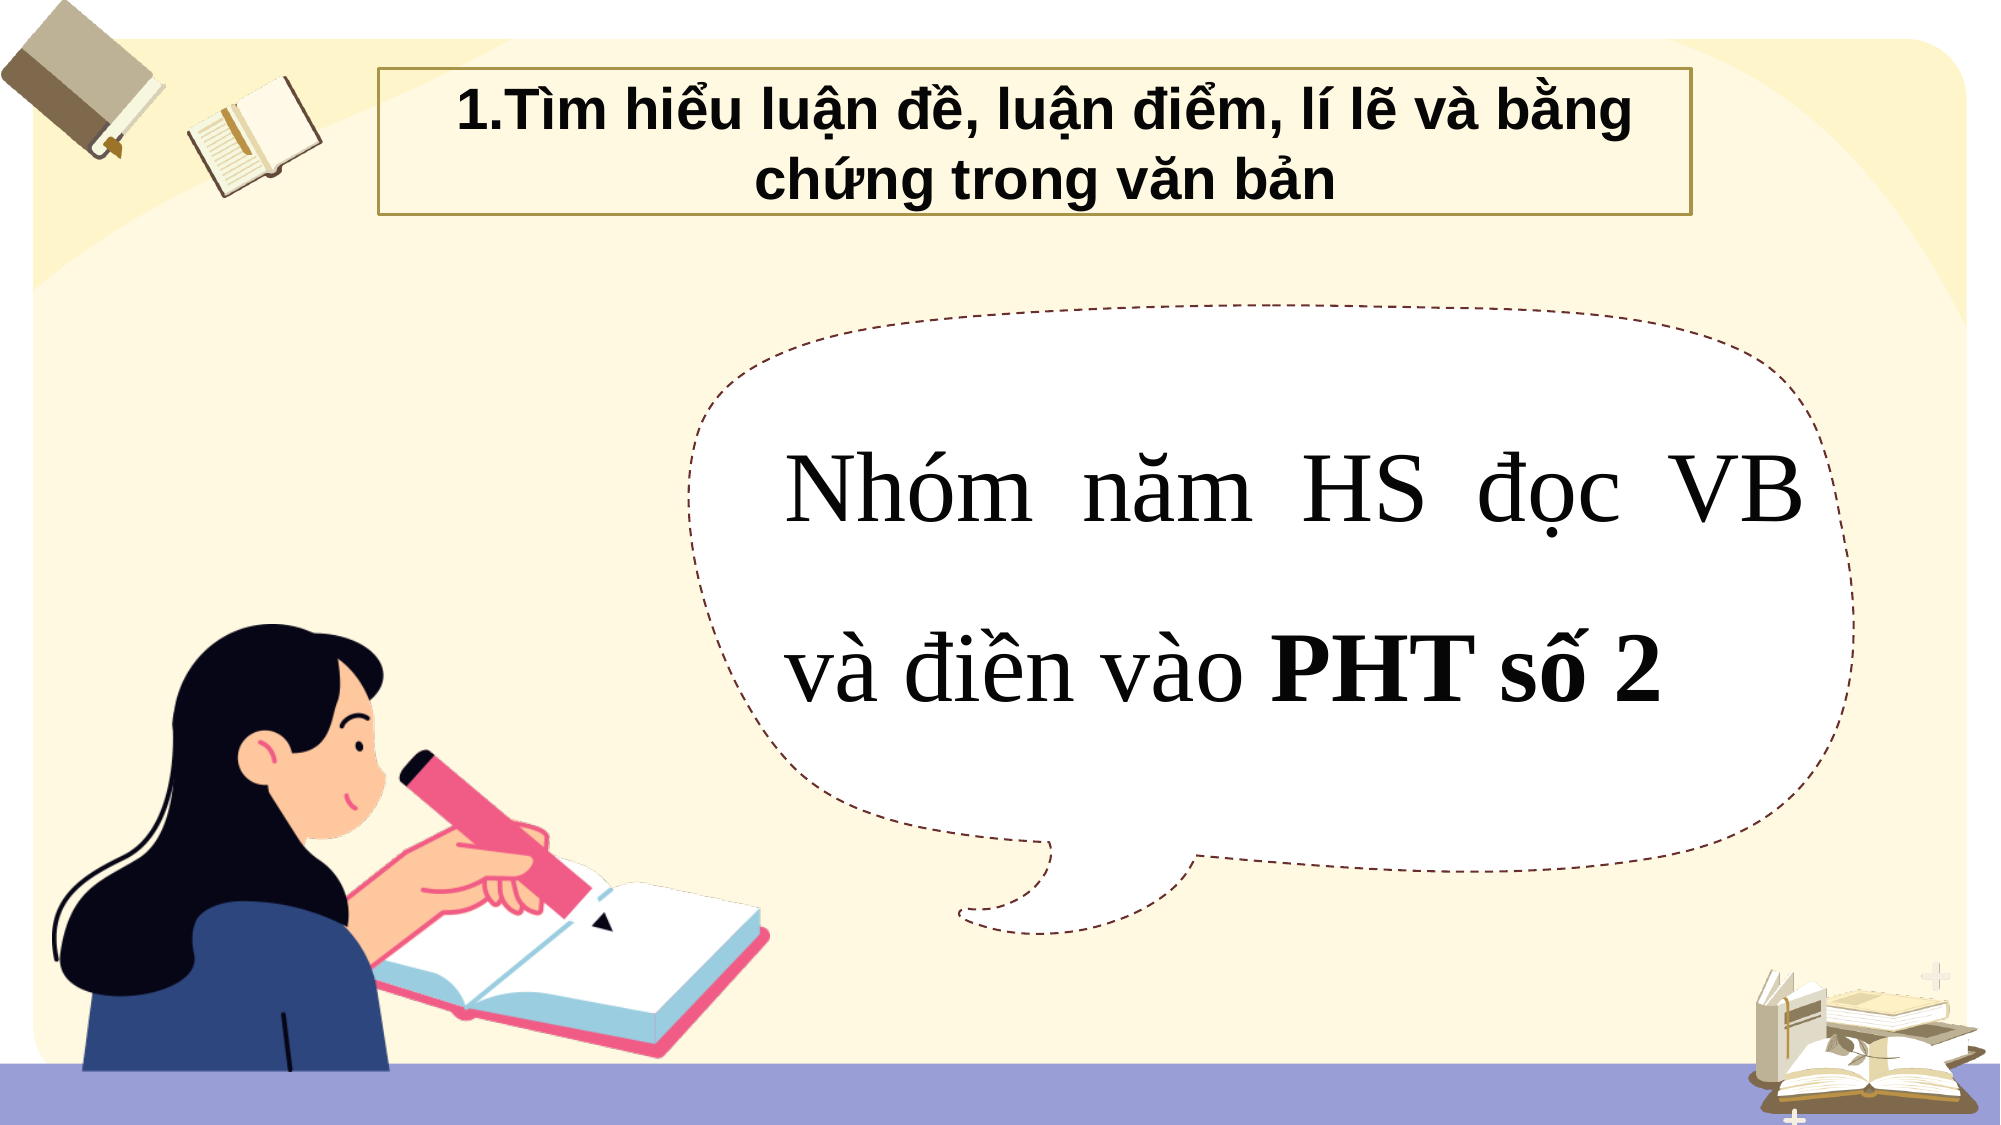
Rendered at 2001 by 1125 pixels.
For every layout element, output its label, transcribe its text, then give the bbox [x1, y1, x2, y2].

picture [52, 624, 770, 1072]
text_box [687, 305, 1856, 935]
title 1.Tìm hiểu luận đề, luận điểm, lí lẽ và bằng chứng trong văn bản [378, 68, 1691, 215]
picture [1747, 960, 1987, 1125]
picture [0, 0, 323, 198]
